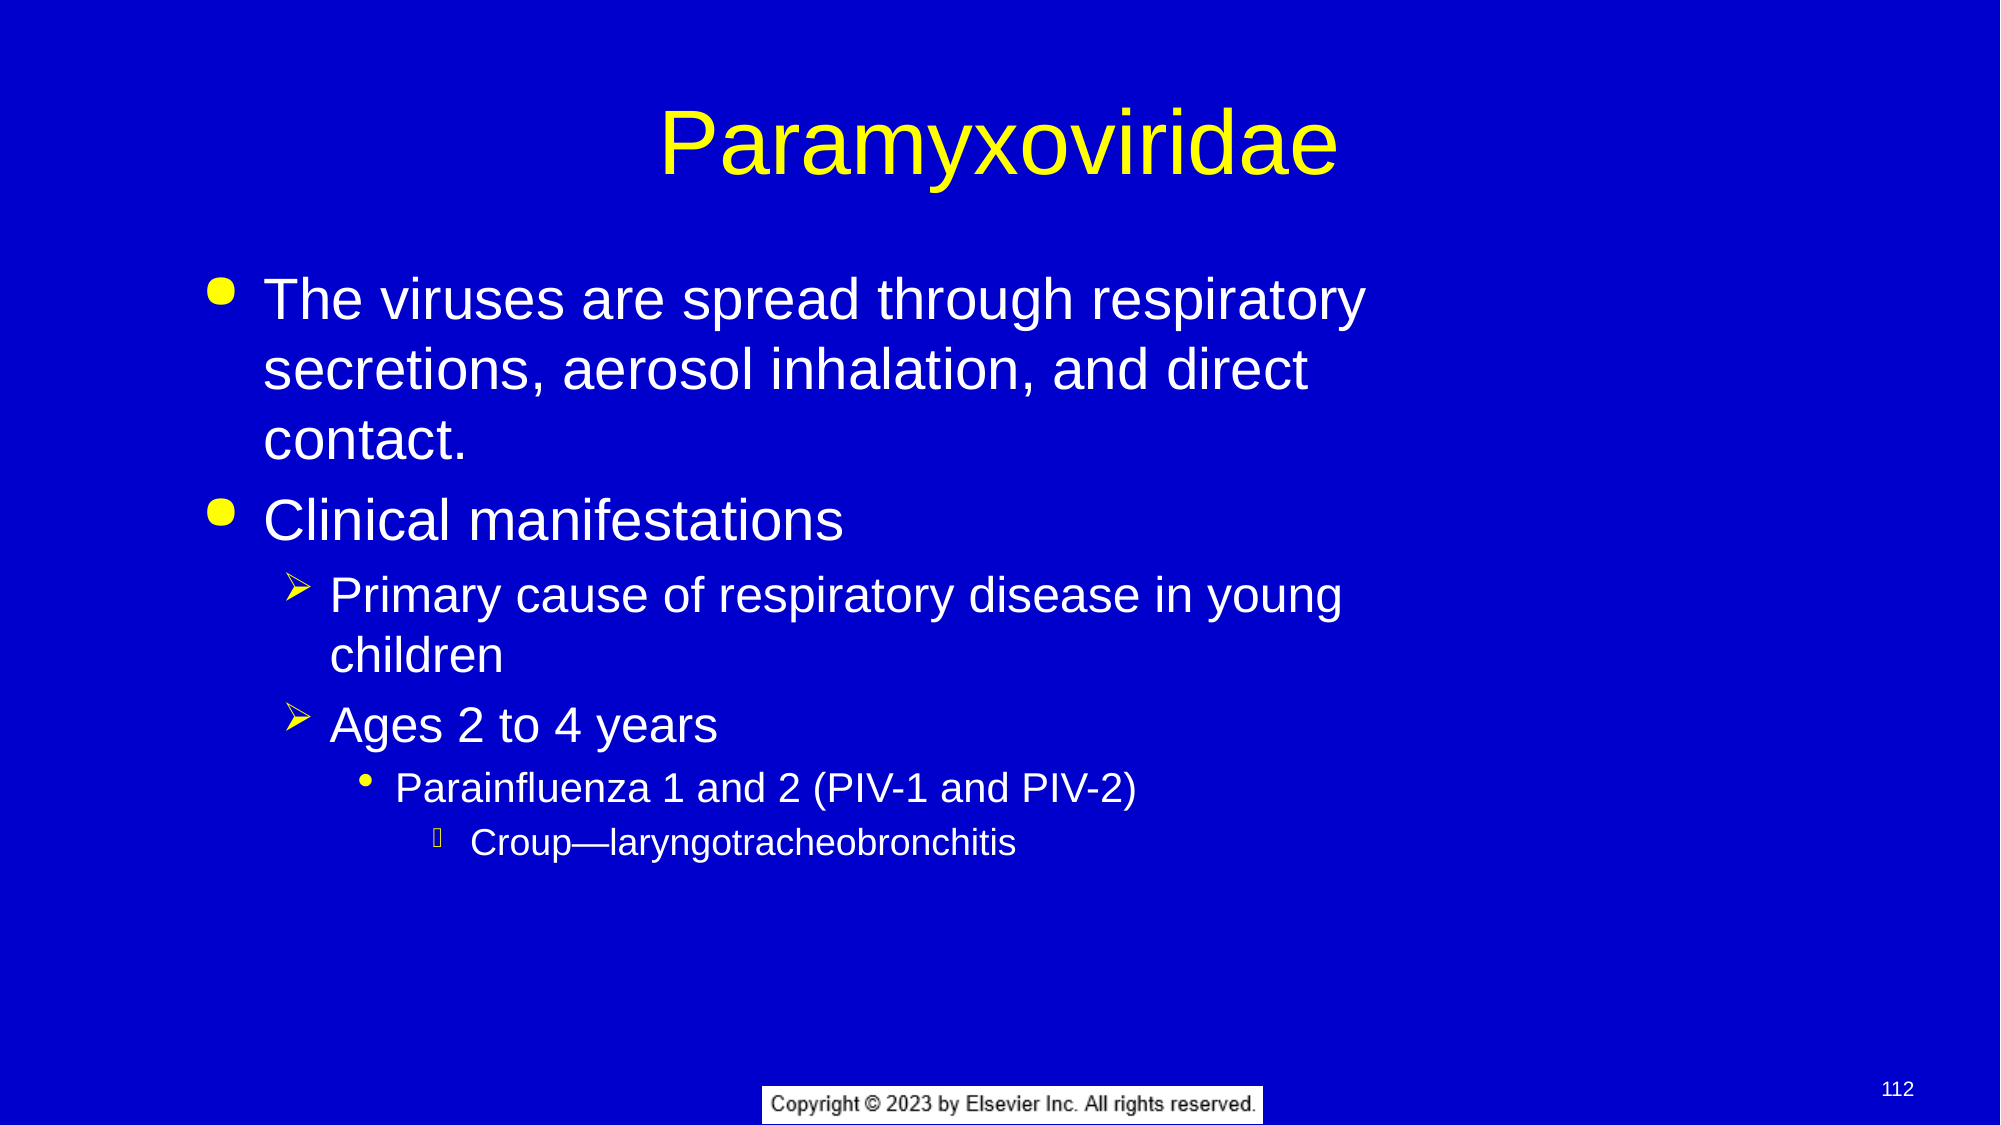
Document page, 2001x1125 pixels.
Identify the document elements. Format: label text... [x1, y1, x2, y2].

picture [762, 1086, 1263, 1124]
list The viruses are spread through respiratory secretions, aerosol inhalation, and direct contact. Clinical manifestations Primary cause of respiratory disease in young children Ages 2 to 4 years Parainfluenza 1 and 2 (PIV-1 and PIV-2) Croup—laryngotracheobronchitis [192, 253, 1469, 985]
title Paramyxoviridae [149, 37, 1851, 238]
